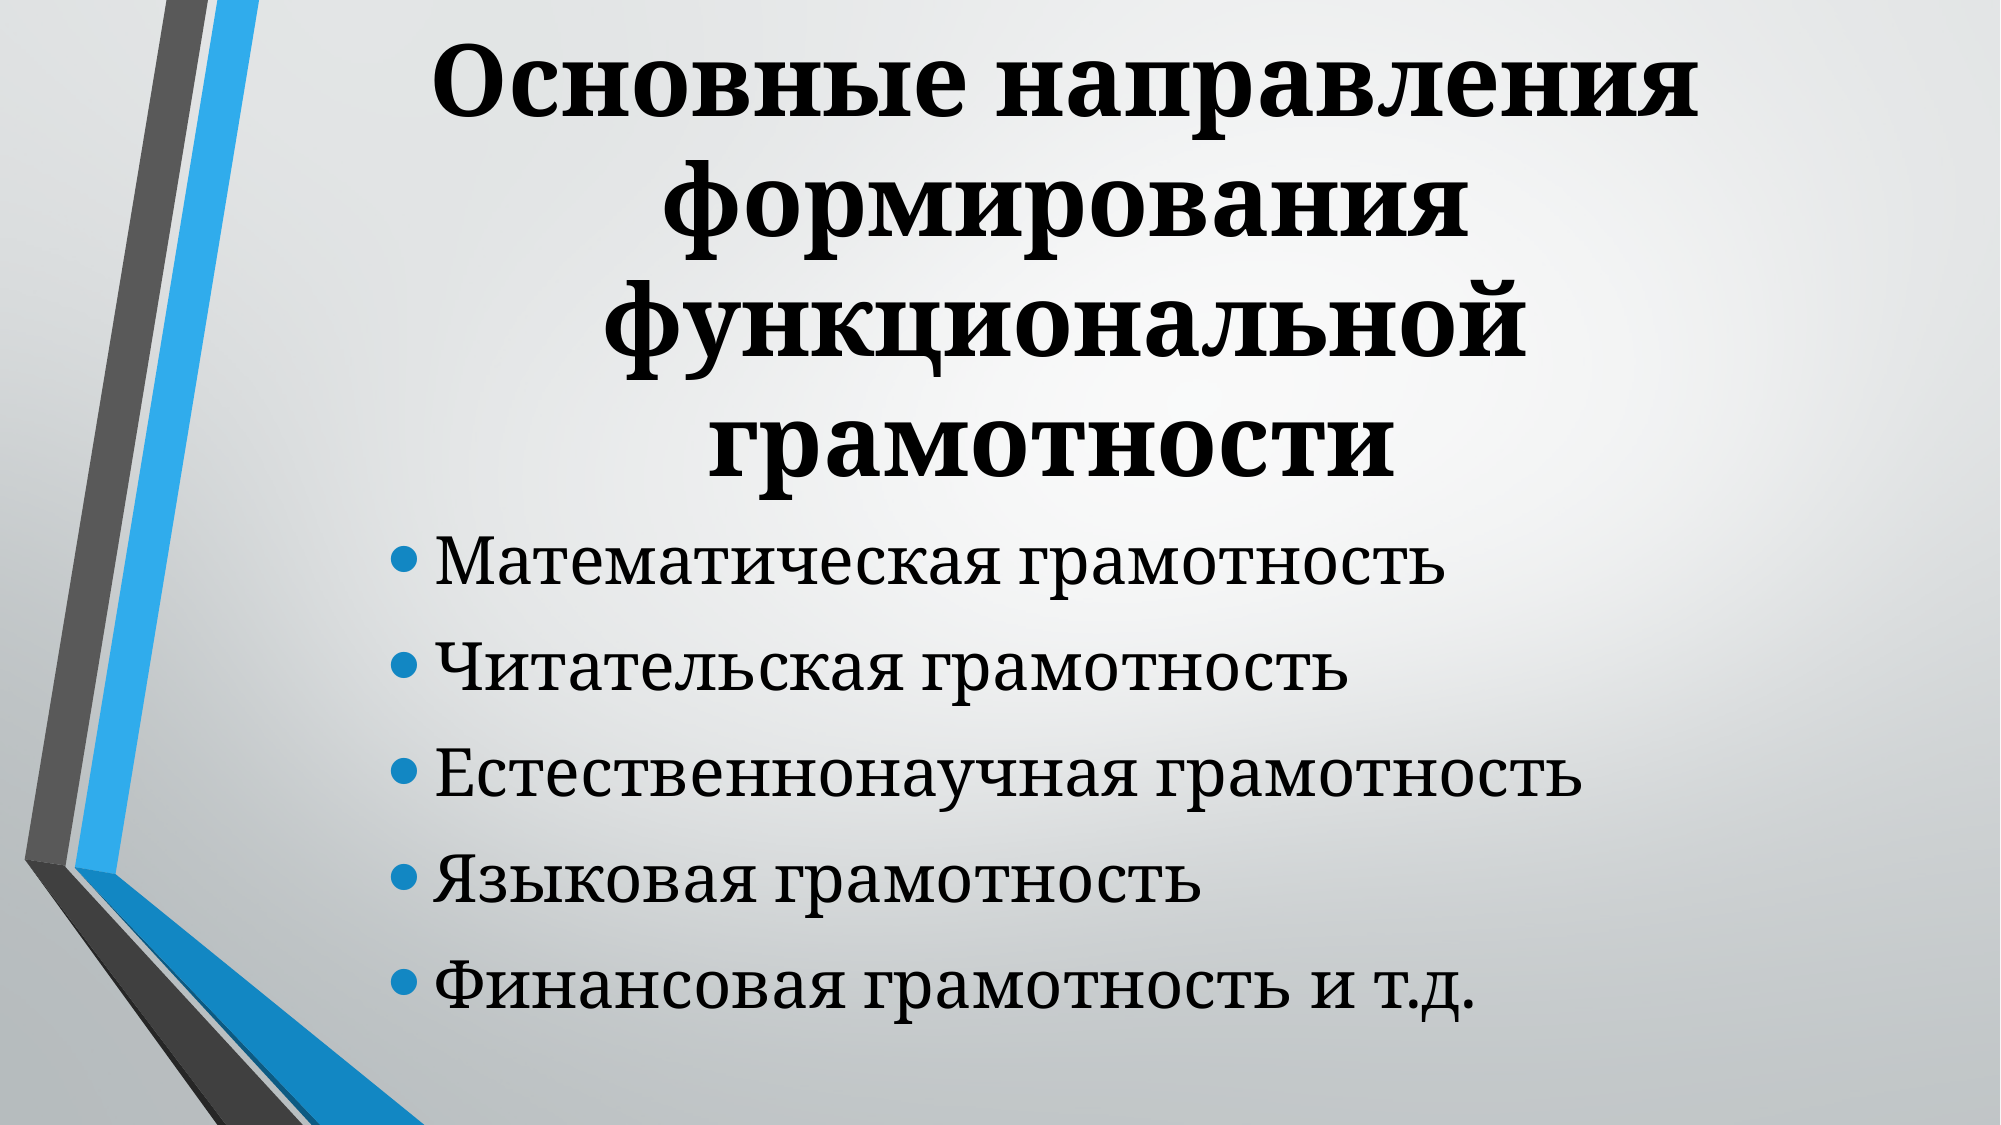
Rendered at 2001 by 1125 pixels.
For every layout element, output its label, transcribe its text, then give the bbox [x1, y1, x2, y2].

list Математическая грамотность Читательская грамотность Естественнонаучная грамотность Языковая грамотность Финансовая грамотность и т.д. [372, 513, 2000, 1026]
title Основные направления формирования функциональной грамотности [243, 112, 1887, 400]
